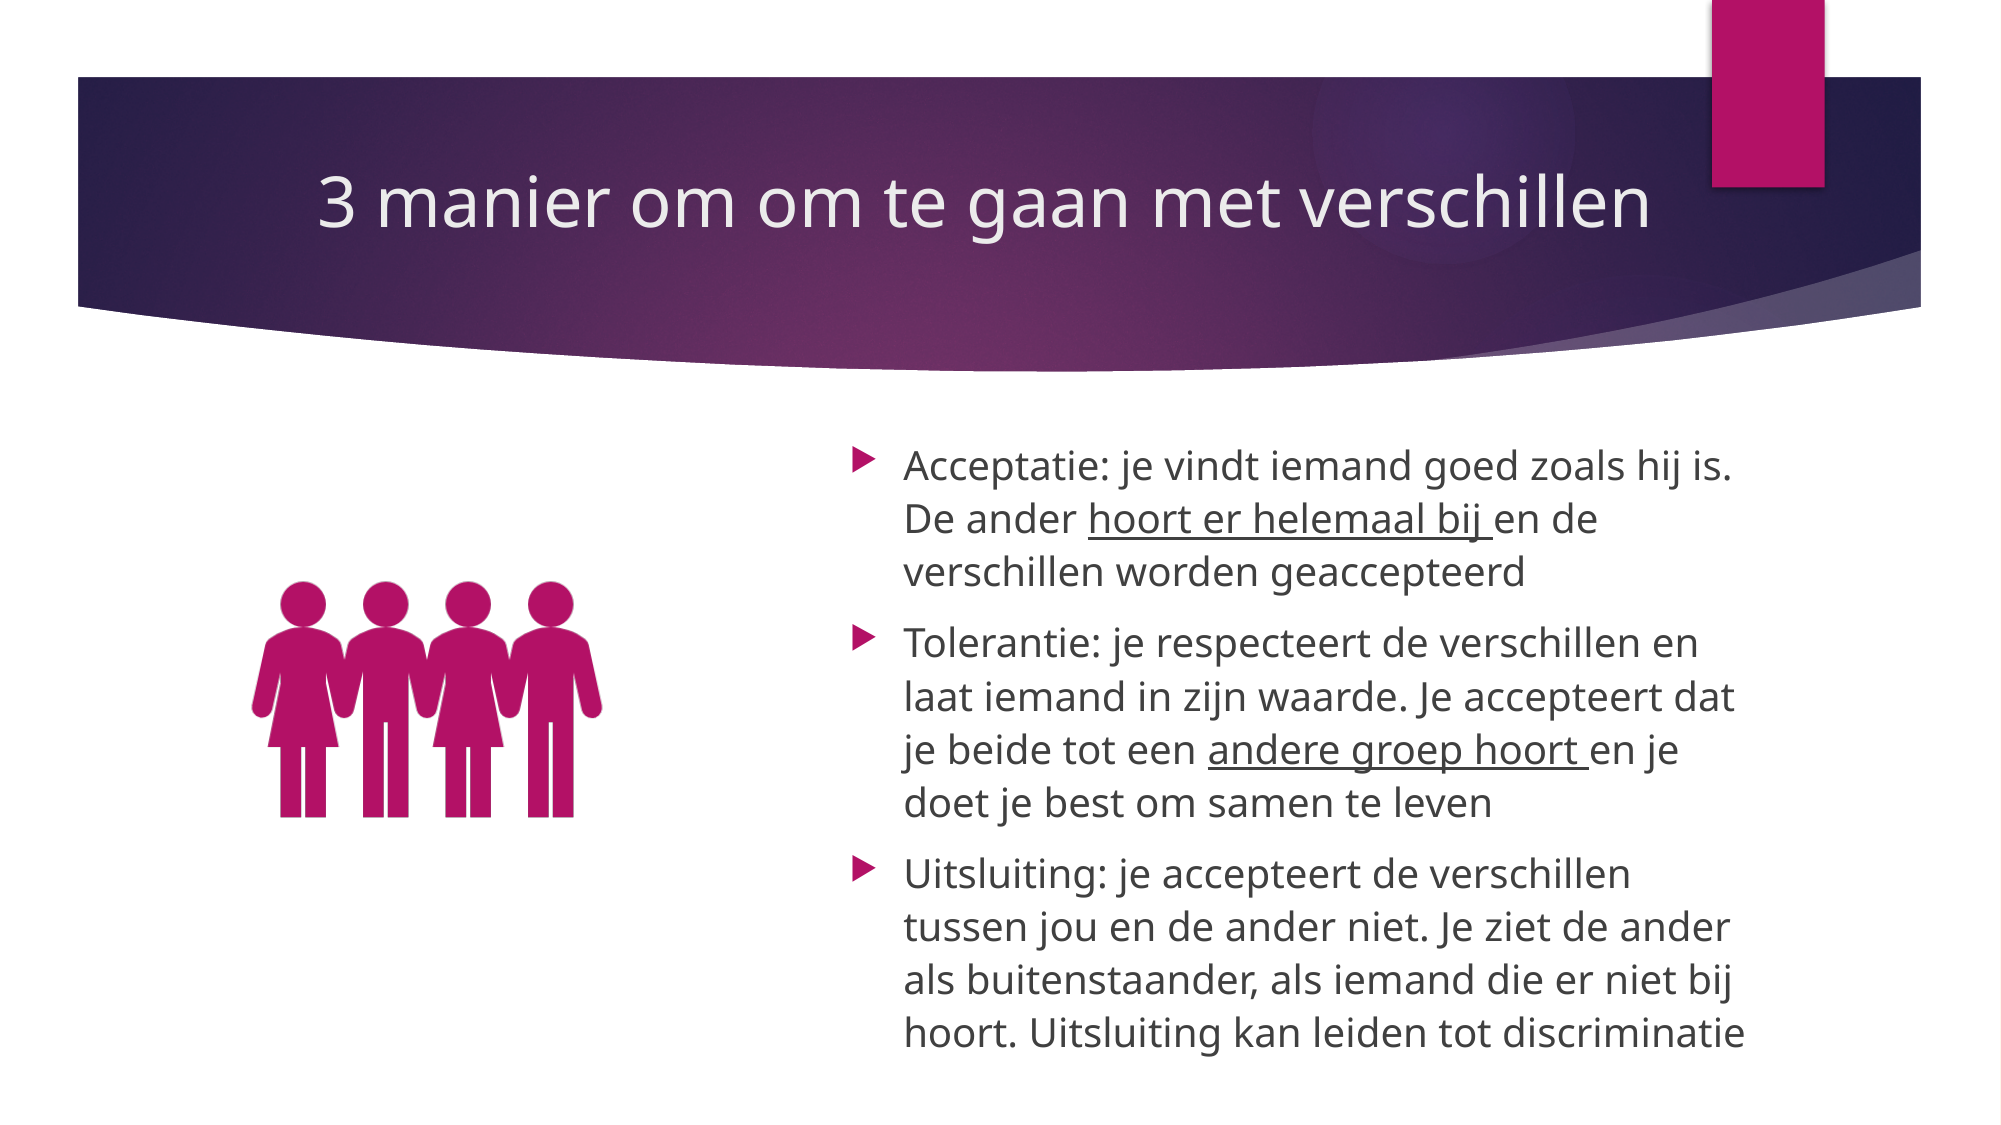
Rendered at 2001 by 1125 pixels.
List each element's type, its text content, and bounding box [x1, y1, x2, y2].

list Acceptatie: je vindt iemand goed zoals hij is. De ander hoort er helemaal bij en de verschillen worden geaccepteerd Tolerantie: je respecteert de verschillen en laat iemand in zijn waarde. Je accepteert dat je beide tot een andere groep hoort en je doet je best om samen te leven Uitsluiting: je accepteert de verschillen tussen jou en de ander niet. Je ziet de ander als buitenstaander, als iemand die er niet bij hoort. Uitsluiting kan leiden tot discriminatie [834, 427, 1771, 1093]
picture [228, 501, 626, 898]
title 3 manier om om te gaan met verschillen [302, 111, 1698, 288]
